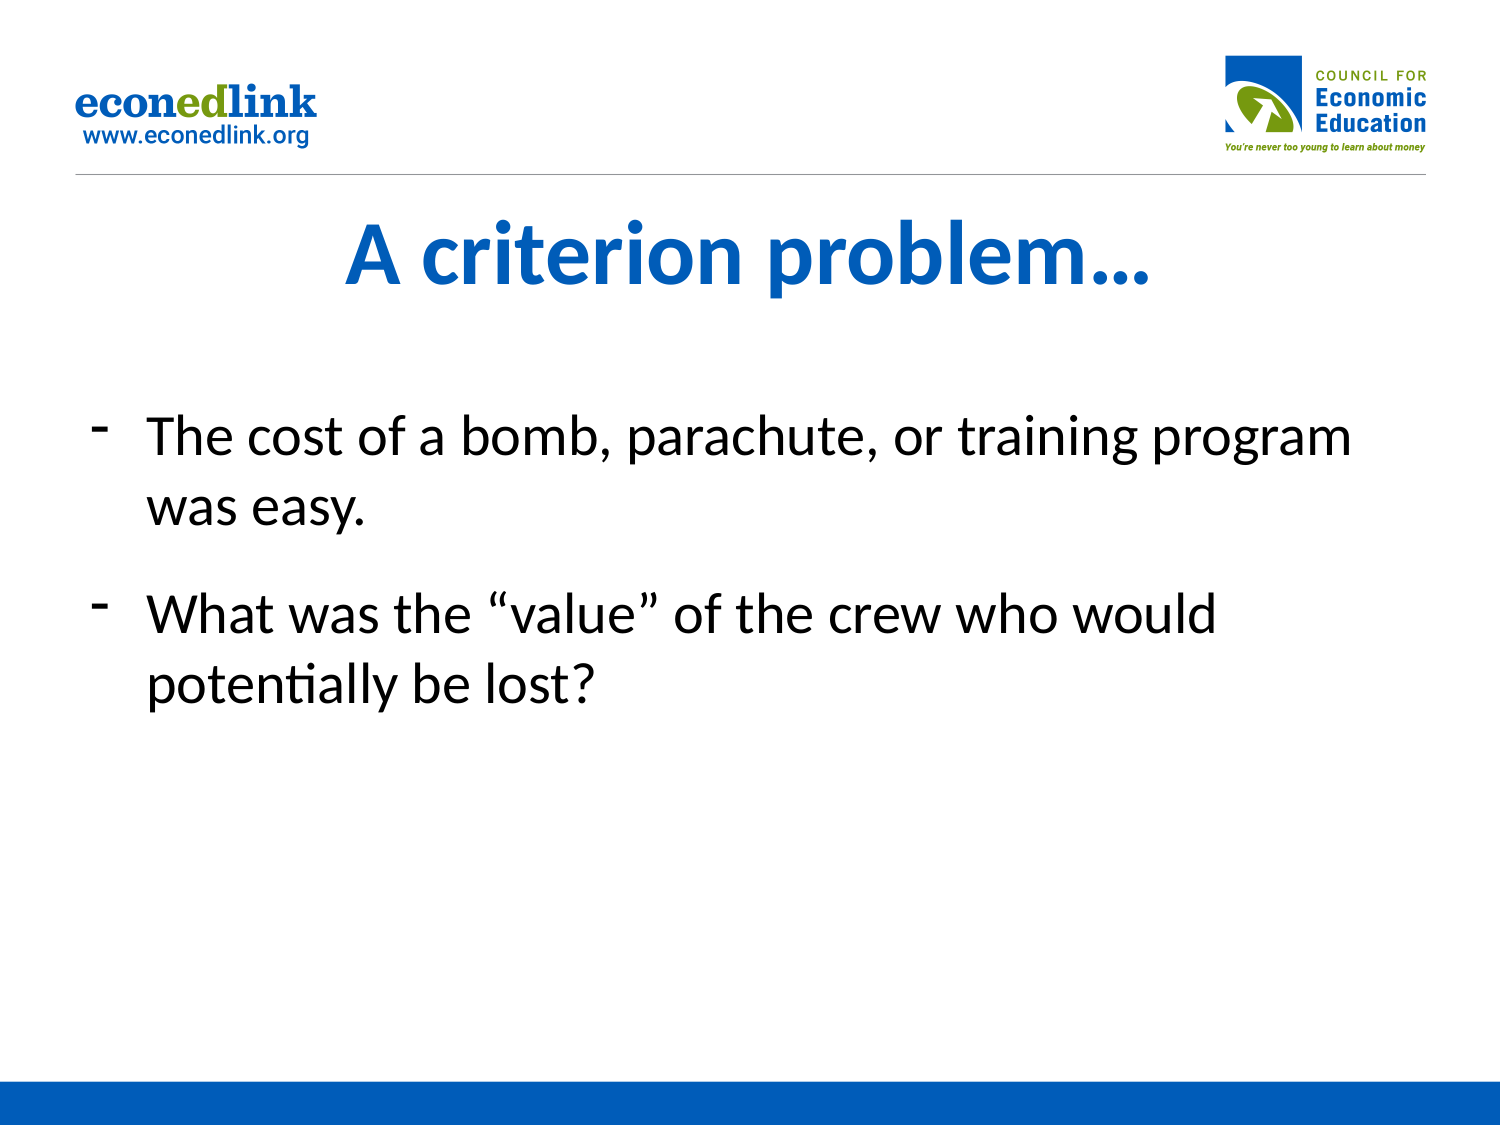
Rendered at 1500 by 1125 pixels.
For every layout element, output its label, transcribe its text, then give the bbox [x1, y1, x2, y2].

picture [0, 0, 1500, 1125]
list The cost of a bomb, parachute, or training program was easy. What was the “value” of the crew who would potentially be lost? [74, 389, 1426, 1011]
title A criterion problem… [74, 149, 1426, 338]
